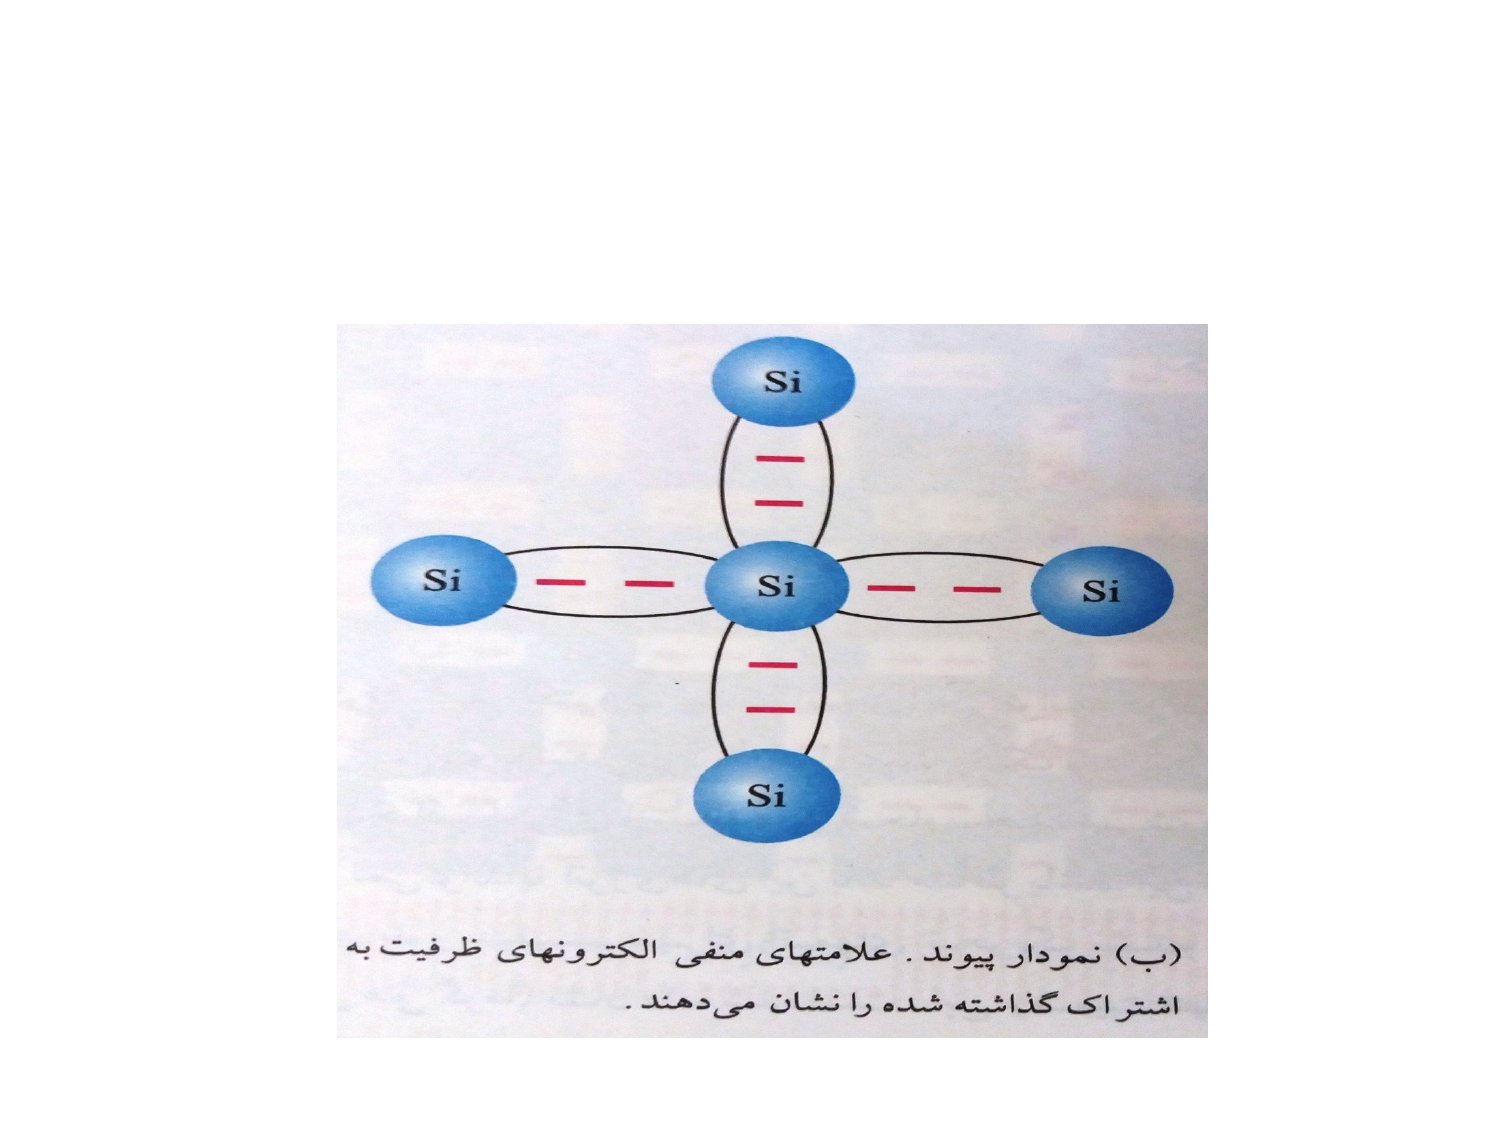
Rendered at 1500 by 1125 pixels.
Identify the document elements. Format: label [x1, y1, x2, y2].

picture [337, 324, 1209, 1038]
